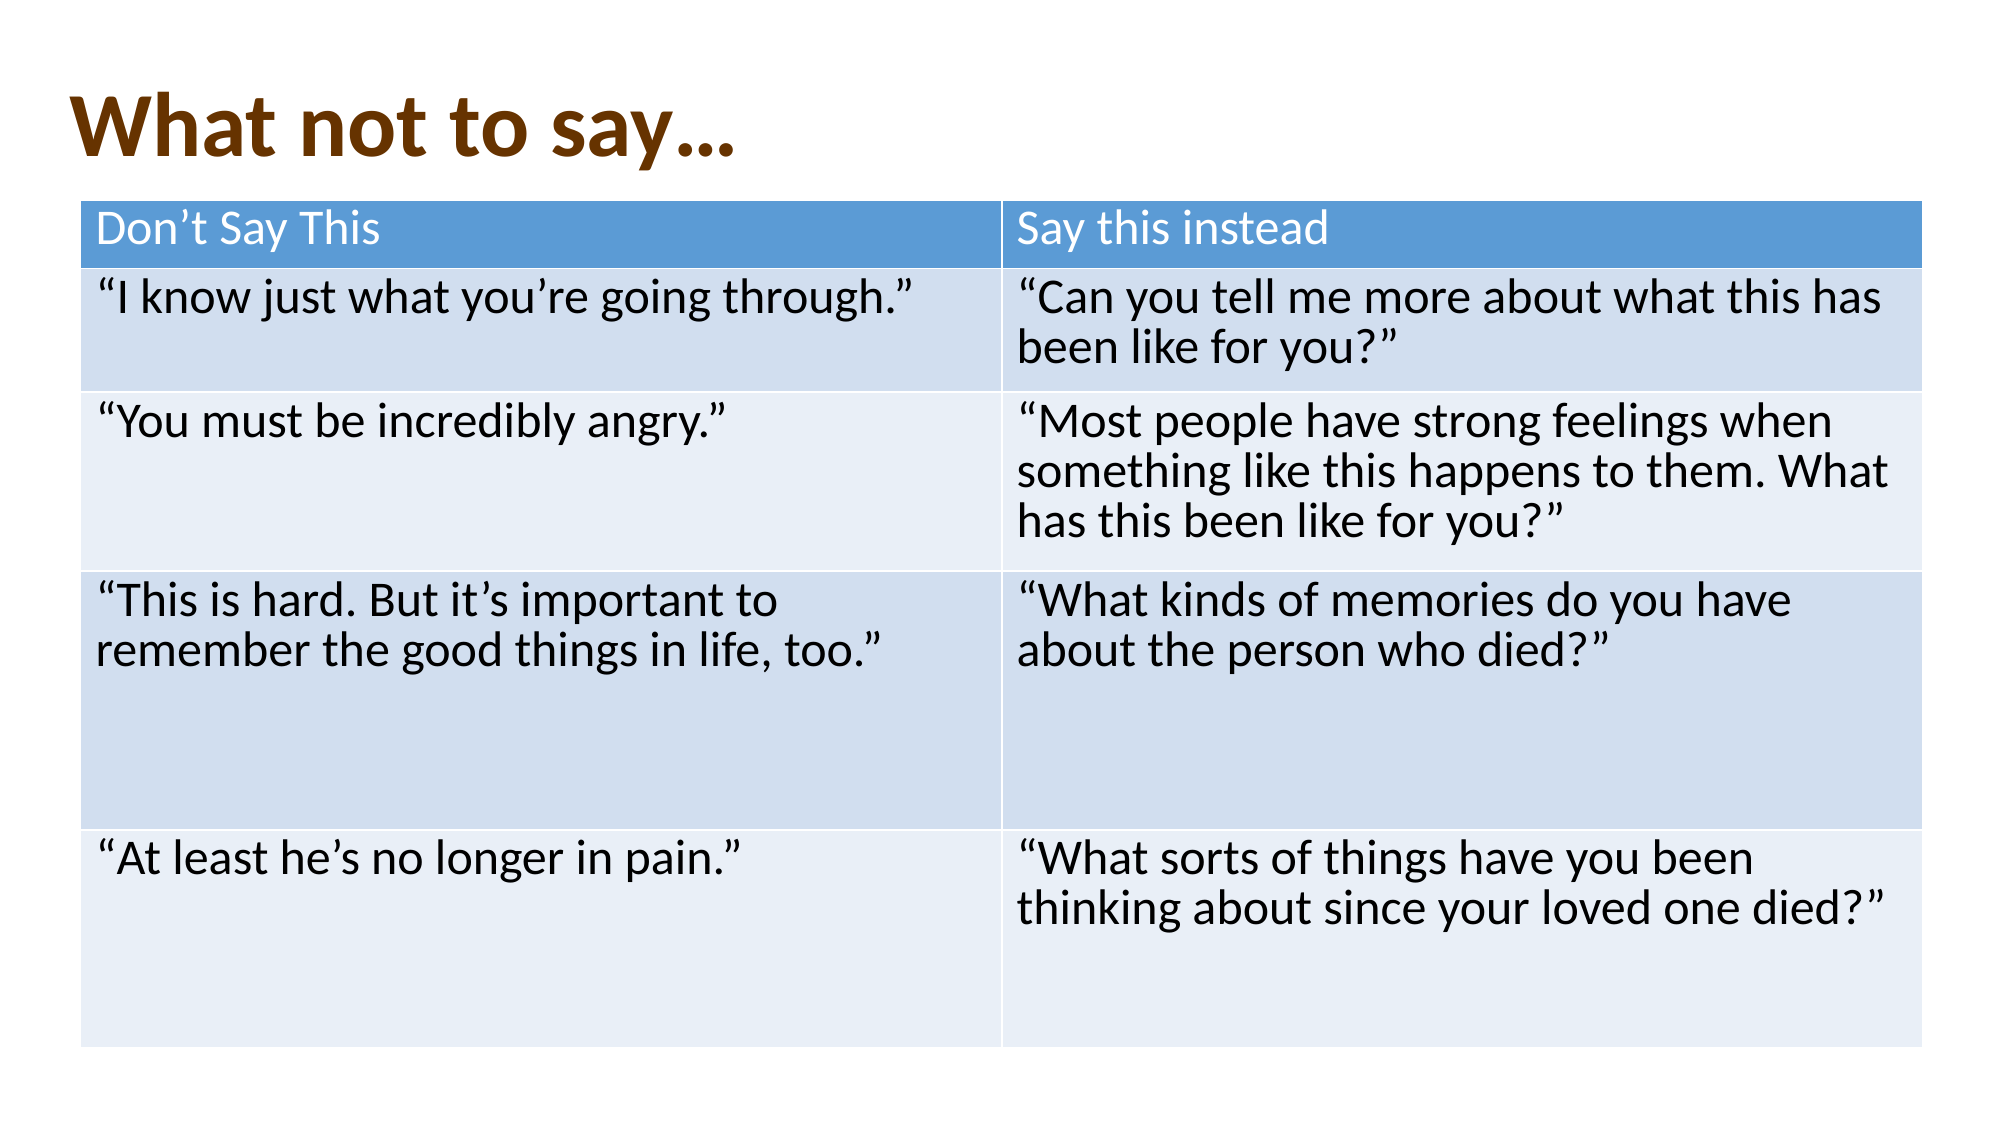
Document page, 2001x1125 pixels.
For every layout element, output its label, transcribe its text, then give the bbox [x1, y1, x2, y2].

table_cell “Most people have strong feelings when something like this happens to them. What has this been like for you?” [1003, 393, 1922, 570]
table_cell “At least he’s no longer in pain.” [81, 831, 1001, 1047]
table_cell “What kinds of memories do you have about the person who died?” [1003, 572, 1922, 829]
table_header Say this instead [1003, 201, 1922, 268]
table_cell “You must be incredibly angry.” [81, 393, 1001, 570]
title What not to say… [54, 18, 1780, 236]
table_cell “I know just what you’re going through.” [81, 269, 1001, 391]
table_cell “What sorts of things have you been thinking about since your loved one died?” [1003, 831, 1922, 1047]
table_header Don’t Say This [81, 201, 1001, 268]
table_cell “This is hard. But it’s important to remember the good things in life, too.” [81, 572, 1001, 829]
table_cell “Can you tell me more about what this has been like for you?” [1003, 269, 1922, 391]
